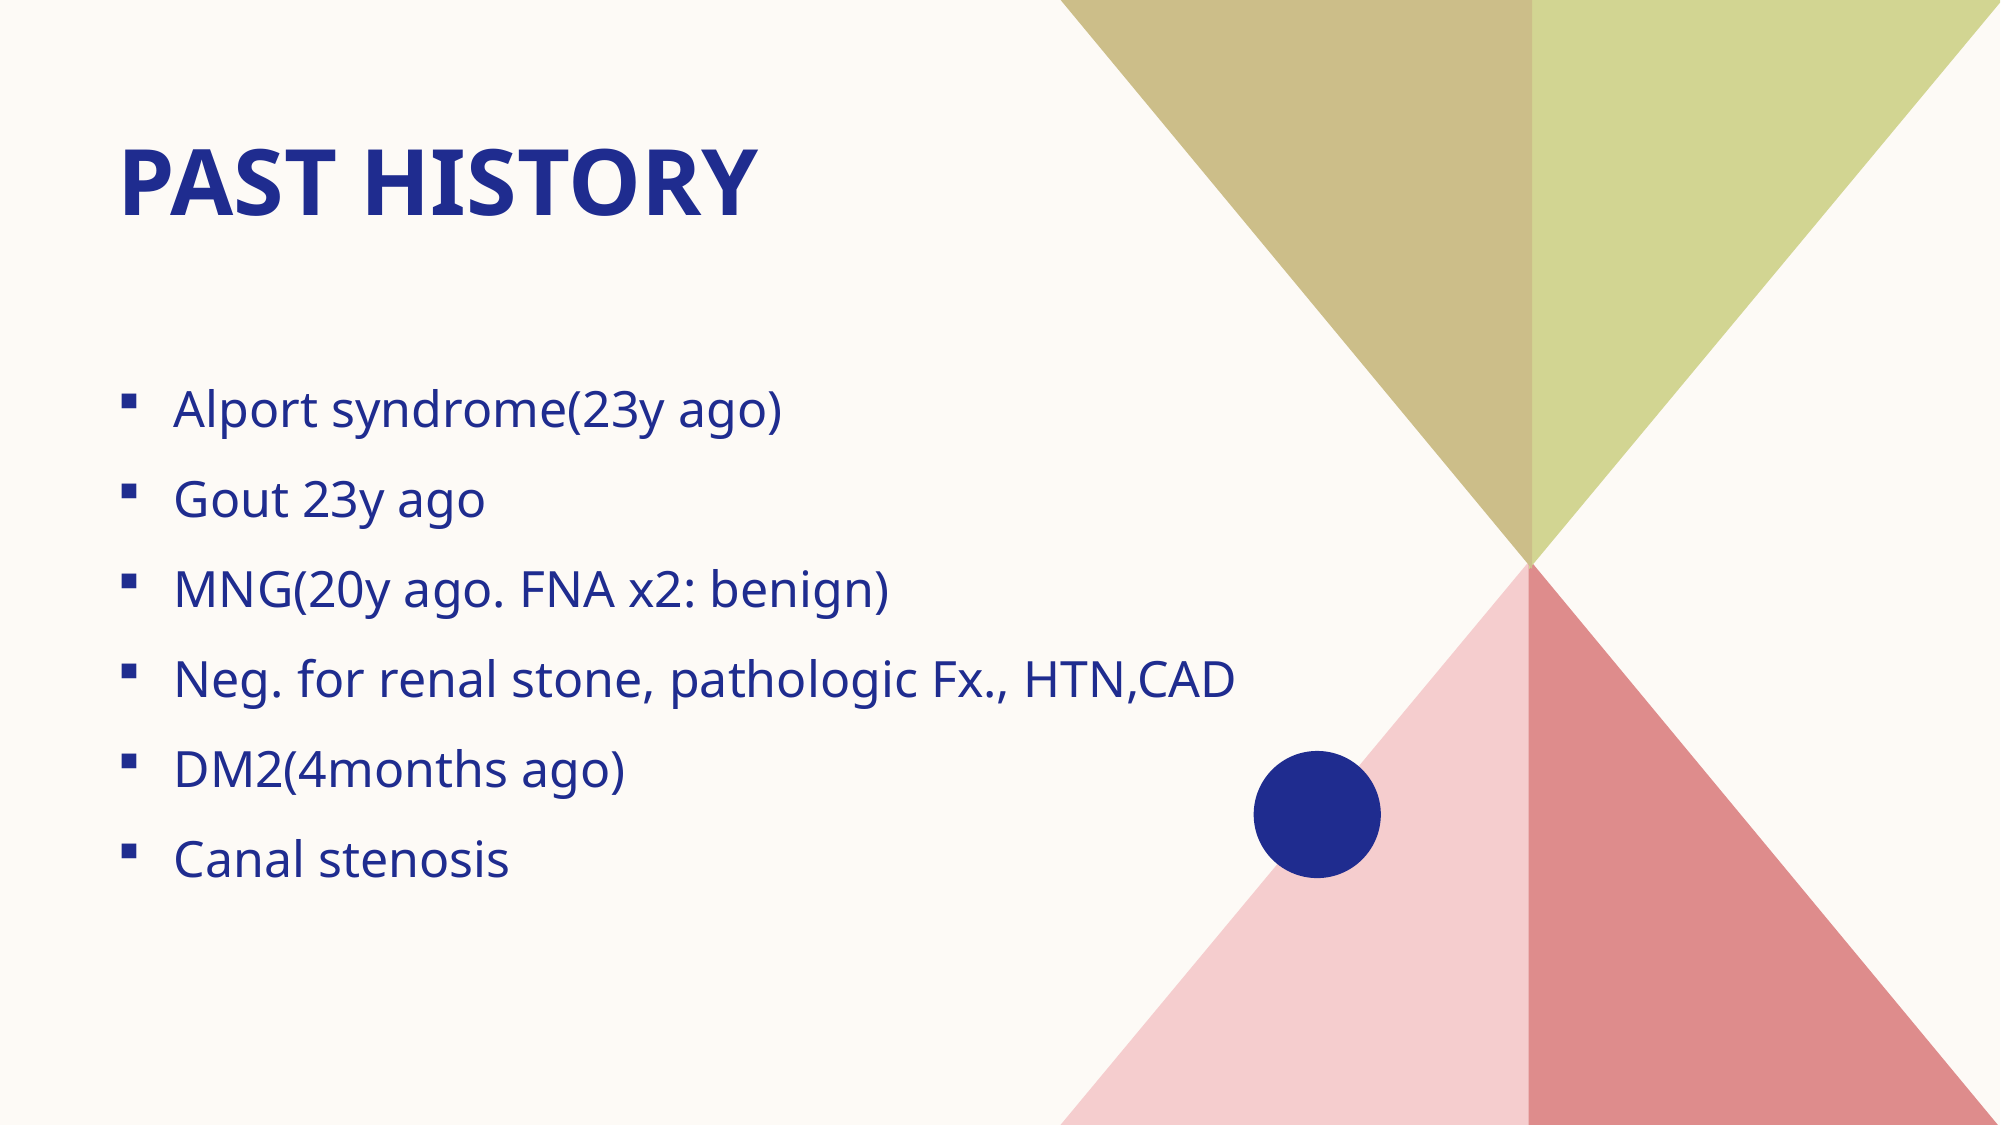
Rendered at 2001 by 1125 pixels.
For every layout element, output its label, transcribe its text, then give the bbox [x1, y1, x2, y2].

title Past History [102, 116, 1235, 243]
list Alport syndrome(23y ago) Gout 23y ago MNG(20y ago. FNA x2: benign) Neg. for renal stone, pathologic Fx., HTN,CAD DM2(4months ago) Canal stenosis [102, 340, 1369, 853]
